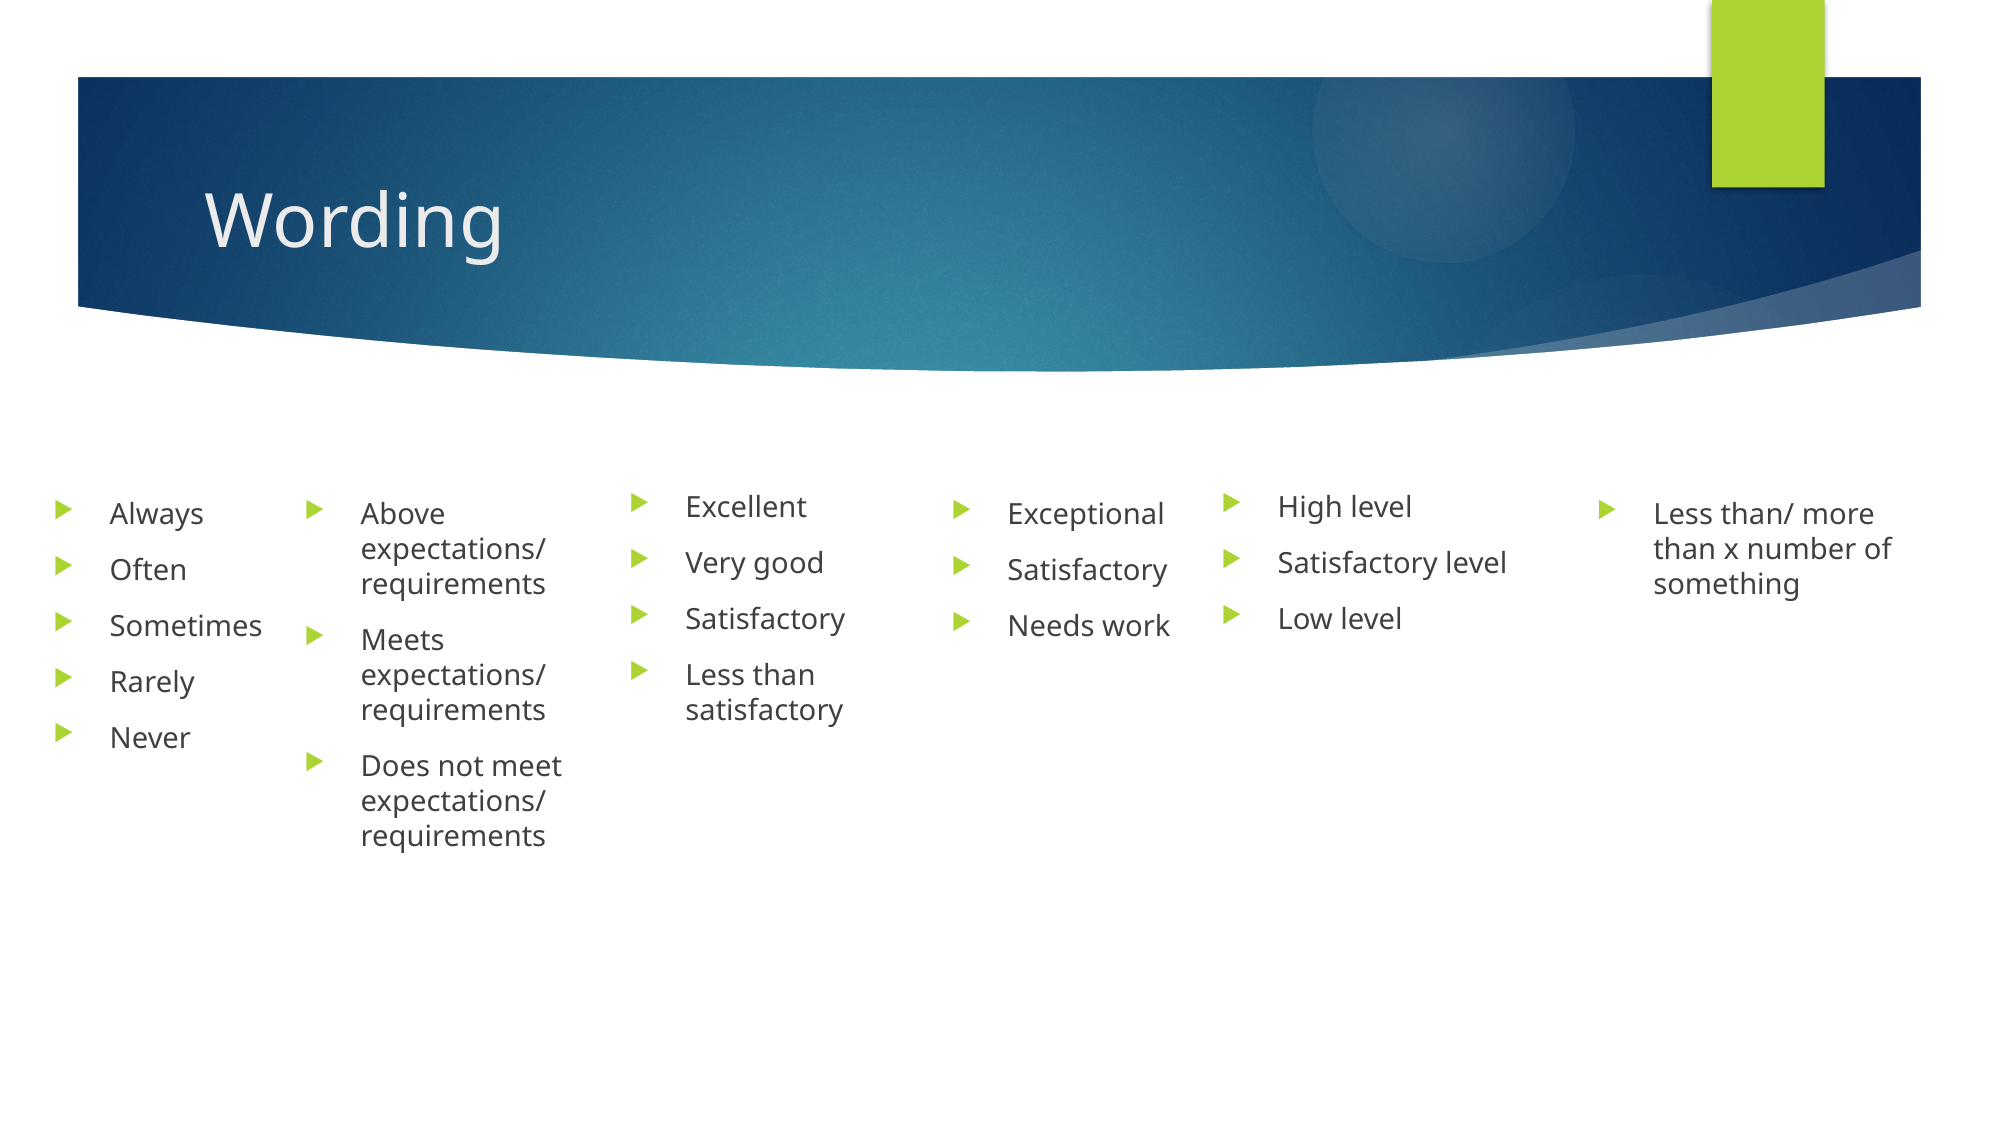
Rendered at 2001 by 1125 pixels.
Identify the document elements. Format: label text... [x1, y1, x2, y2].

text_box Less than/ more than x number of something [1581, 487, 1958, 762]
text_box Exceptional Satisfactory Needs work [936, 487, 1312, 1049]
title Wording [189, 159, 1627, 276]
text_box High level Satisfactory level Low level [1206, 481, 1582, 733]
text_box Above expectations/ requirements Meets expectations/ requirements Does not meet expectations/ requirements [289, 487, 634, 1049]
list Always Often Sometimes Rarely Never [38, 487, 289, 1049]
text_box Excellent Very good Satisfactory Less than satisfactory [614, 481, 990, 1042]
